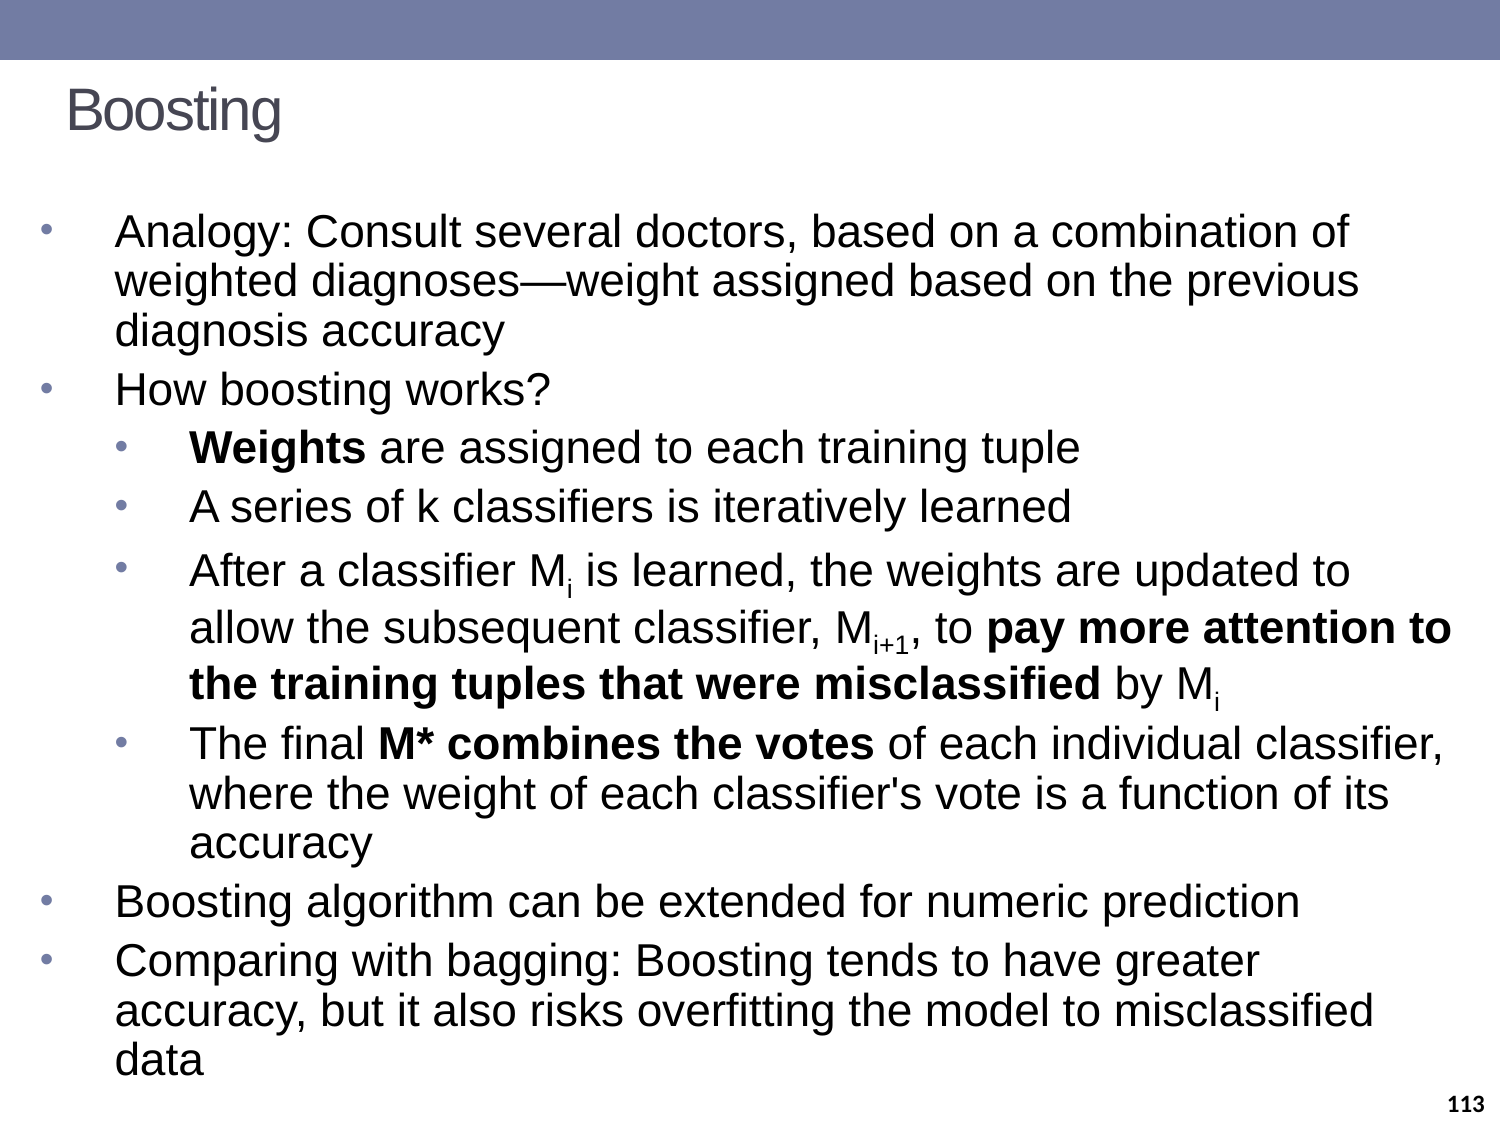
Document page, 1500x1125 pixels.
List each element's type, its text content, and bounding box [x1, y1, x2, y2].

title Boosting [50, 62, 1438, 150]
list Analogy: Consult several doctors, based on a combination of weighted diagnoses—weight assigned based on the previous diagnosis accuracy How boosting works? Weights are assigned to each training tuple A series of k classifiers is iteratively learned After a classifier Mi is learned, the weights are updated to allow the subsequent classifier, Mi+1, to pay more attention to the training tuples that were misclassified by Mi The final M* combines the votes of each individual classifier, where the weight of each classifier's vote is a function of its accuracy Boosting algorithm can be extended for numeric prediction Comparing with bagging: Boosting tends to have greater accuracy, but it also risks overfitting the model to misclassified data [24, 200, 1475, 1100]
text_box 113 [1187, 1062, 1500, 1125]
